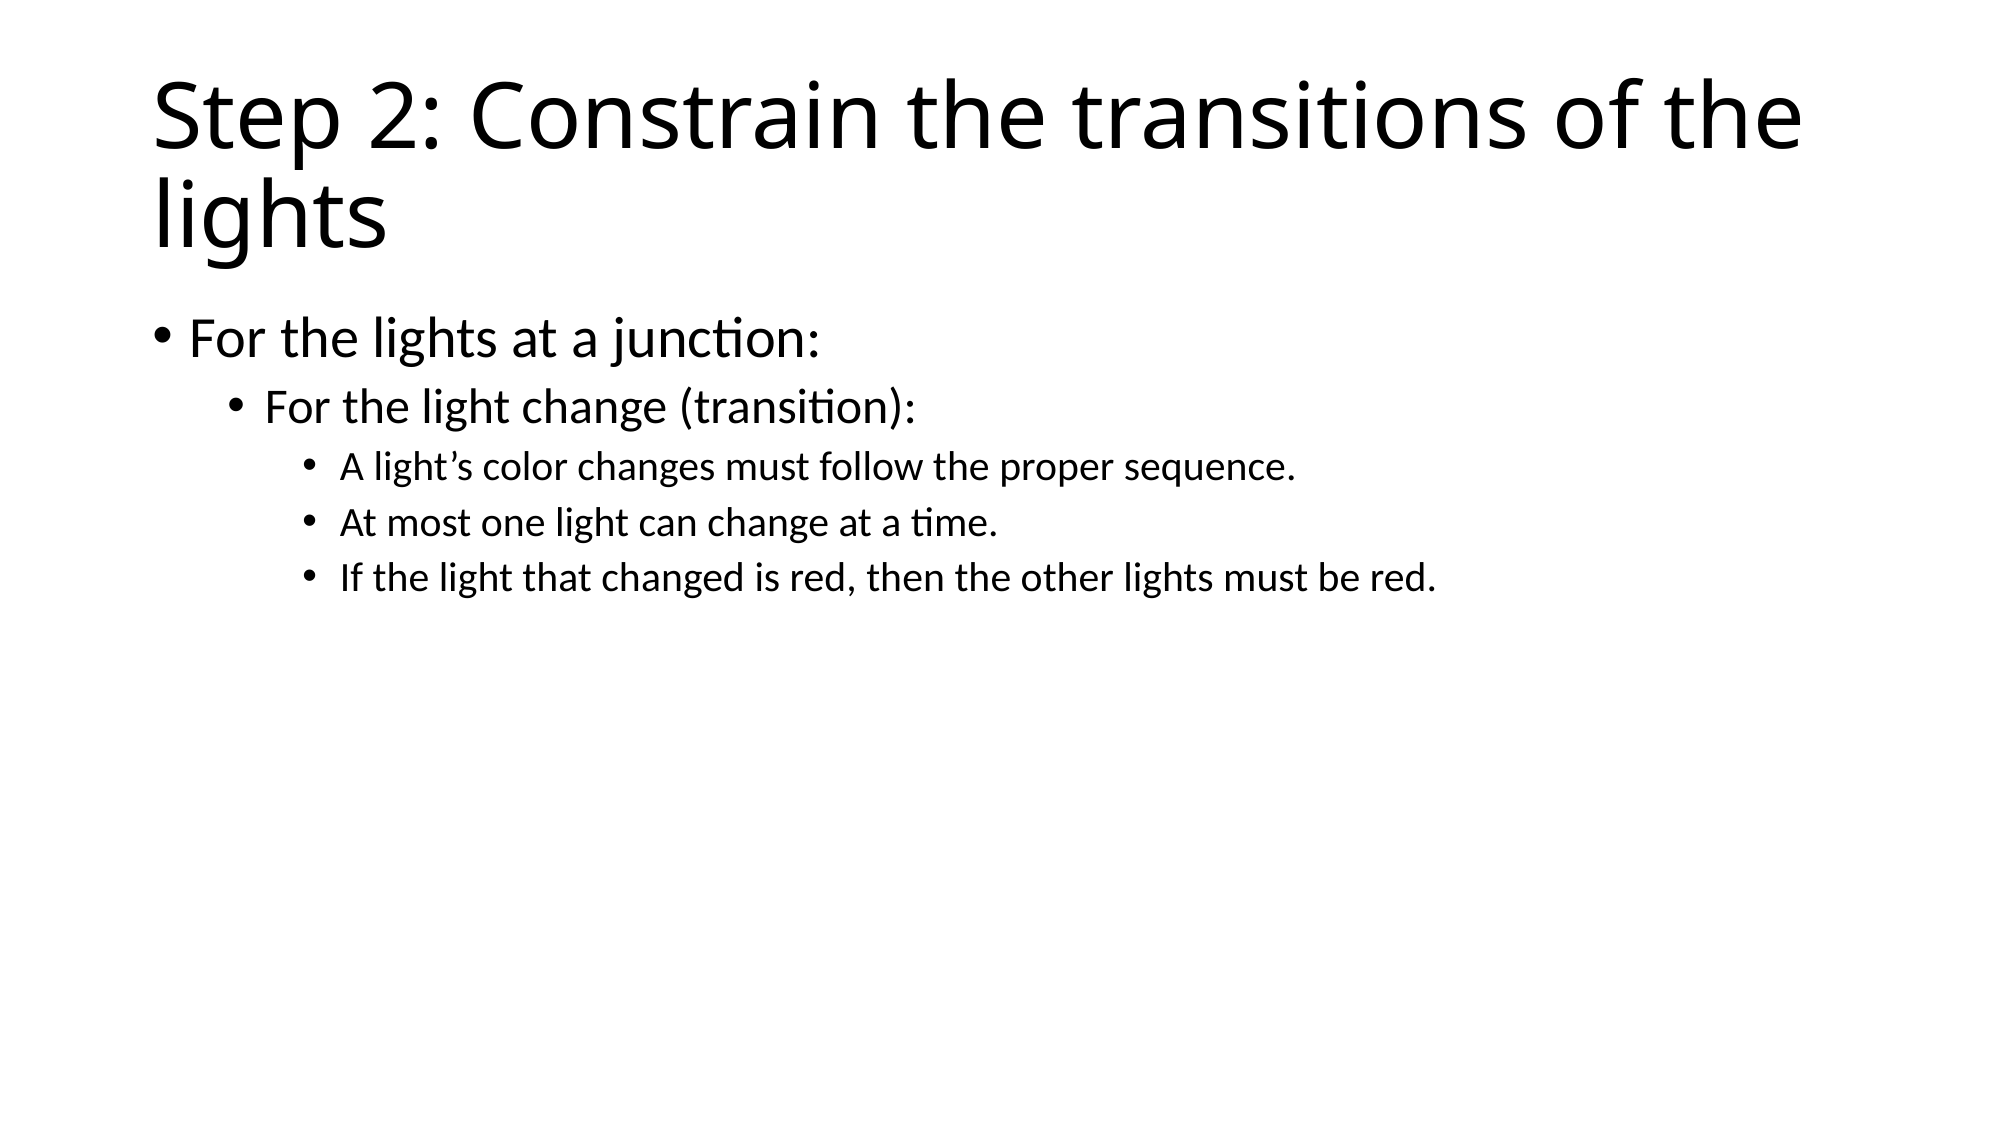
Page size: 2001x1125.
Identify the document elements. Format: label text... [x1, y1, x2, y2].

title Step 2: Constrain the transitions of the lights [137, 59, 1863, 278]
list For the lights at a junction: For the light change (transition): A light’s color changes must follow the proper sequence. At most one light can change at a time. If the light that changed is red, then the other lights must be red. [137, 299, 1863, 664]
